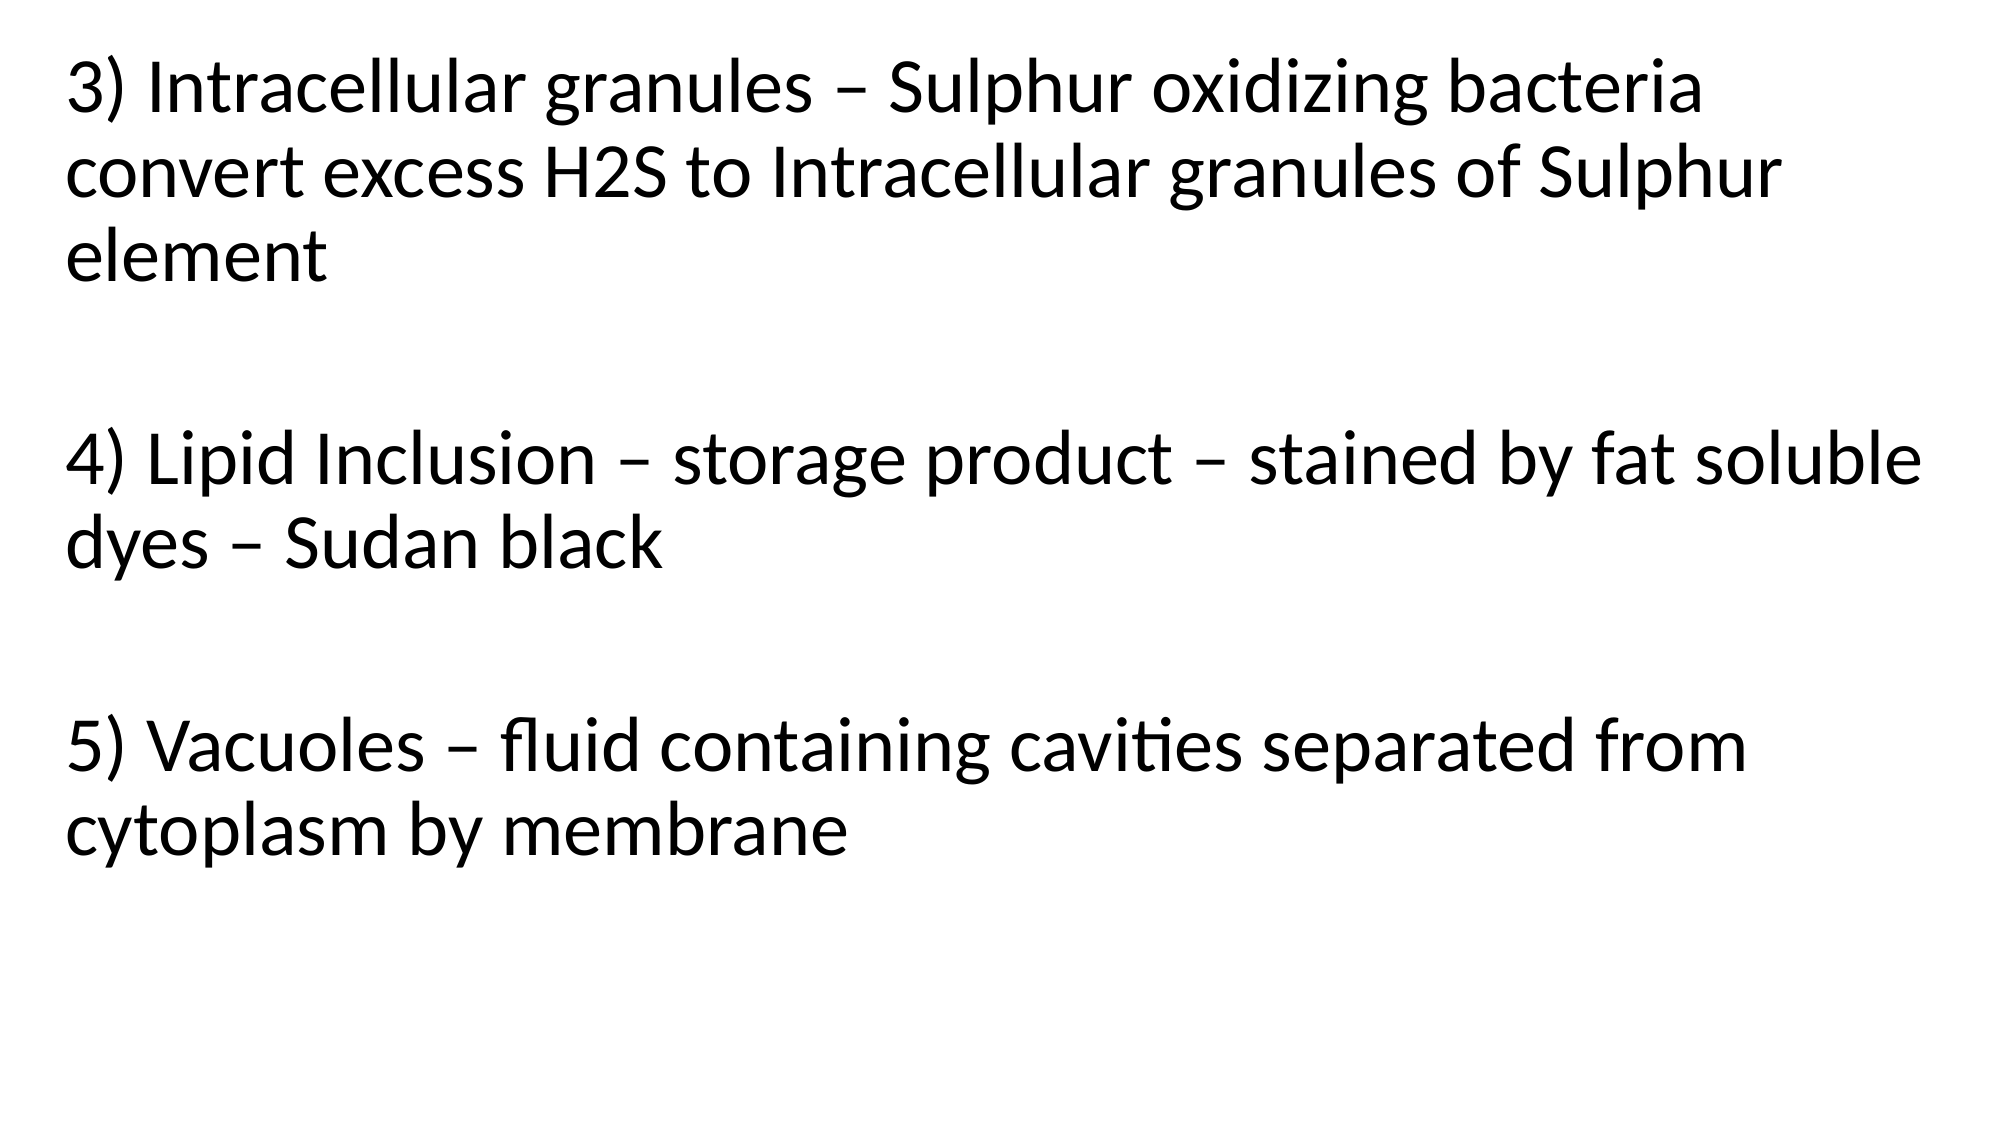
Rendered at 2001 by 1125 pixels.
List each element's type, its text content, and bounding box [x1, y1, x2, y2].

list 3) Intracellular granules – Sulphur oxidizing bacteria convert excess H2S to Intracellular granules of Sulphur element 4) Lipid Inclusion – storage product – stained by fat soluble dyes – Sudan black 5) Vacuoles – fluid containing cavities separated from cytoplasm by membrane [50, 37, 1950, 888]
